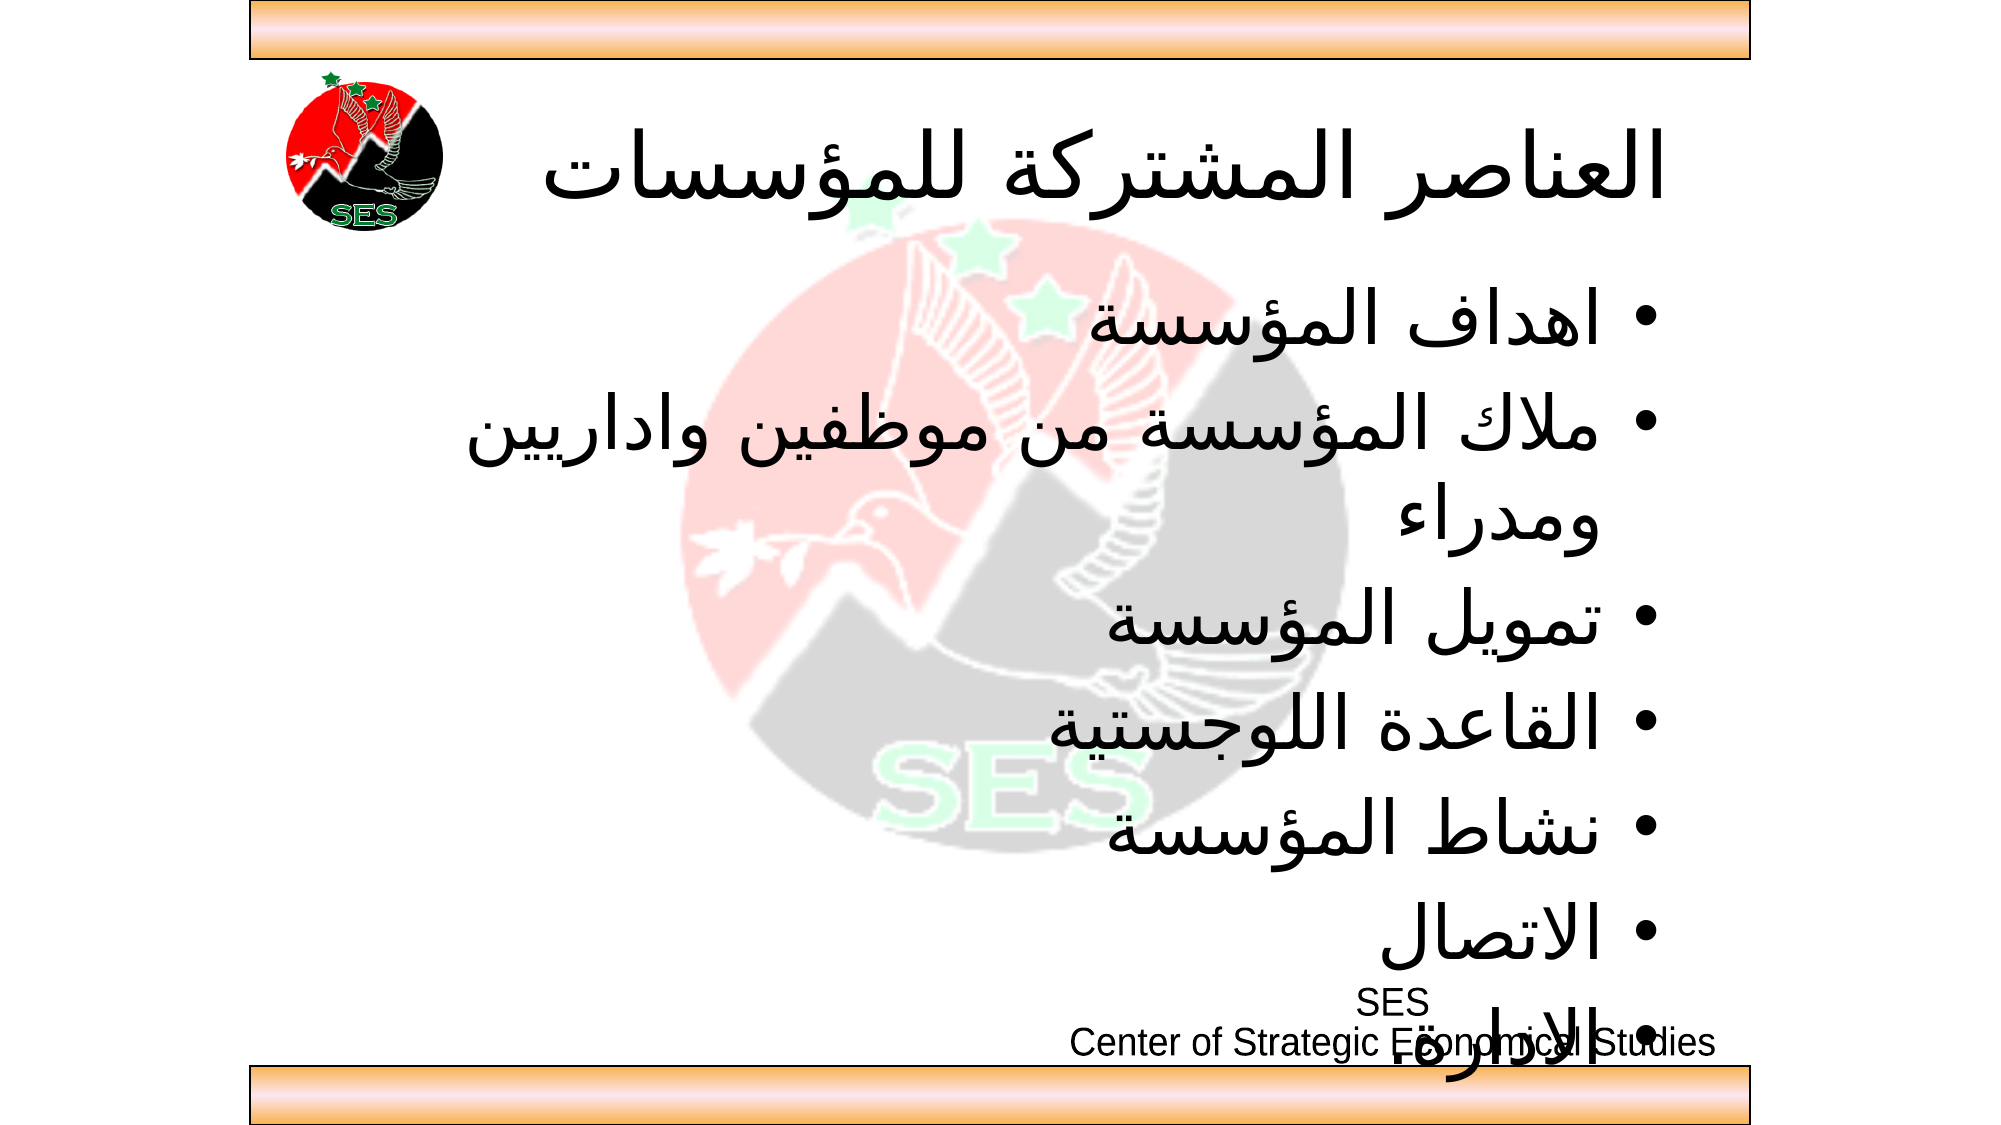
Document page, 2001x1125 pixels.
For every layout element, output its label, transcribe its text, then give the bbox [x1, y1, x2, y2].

picture [249, 62, 475, 238]
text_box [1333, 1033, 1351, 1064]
title العناصر المشتركة للمؤسسات [525, 59, 1863, 278]
text_box [249, 0, 1750, 60]
text_box [249, 1065, 1750, 1125]
picture [524, 137, 1488, 887]
text_box اهداف المؤسسة ملاك المؤسسة من موظفين واداريين ومدراء تمويل المؤسسة القاعدة اللوجستية نشاط المؤسسة الاتصال الادارة. [324, 262, 1675, 1005]
